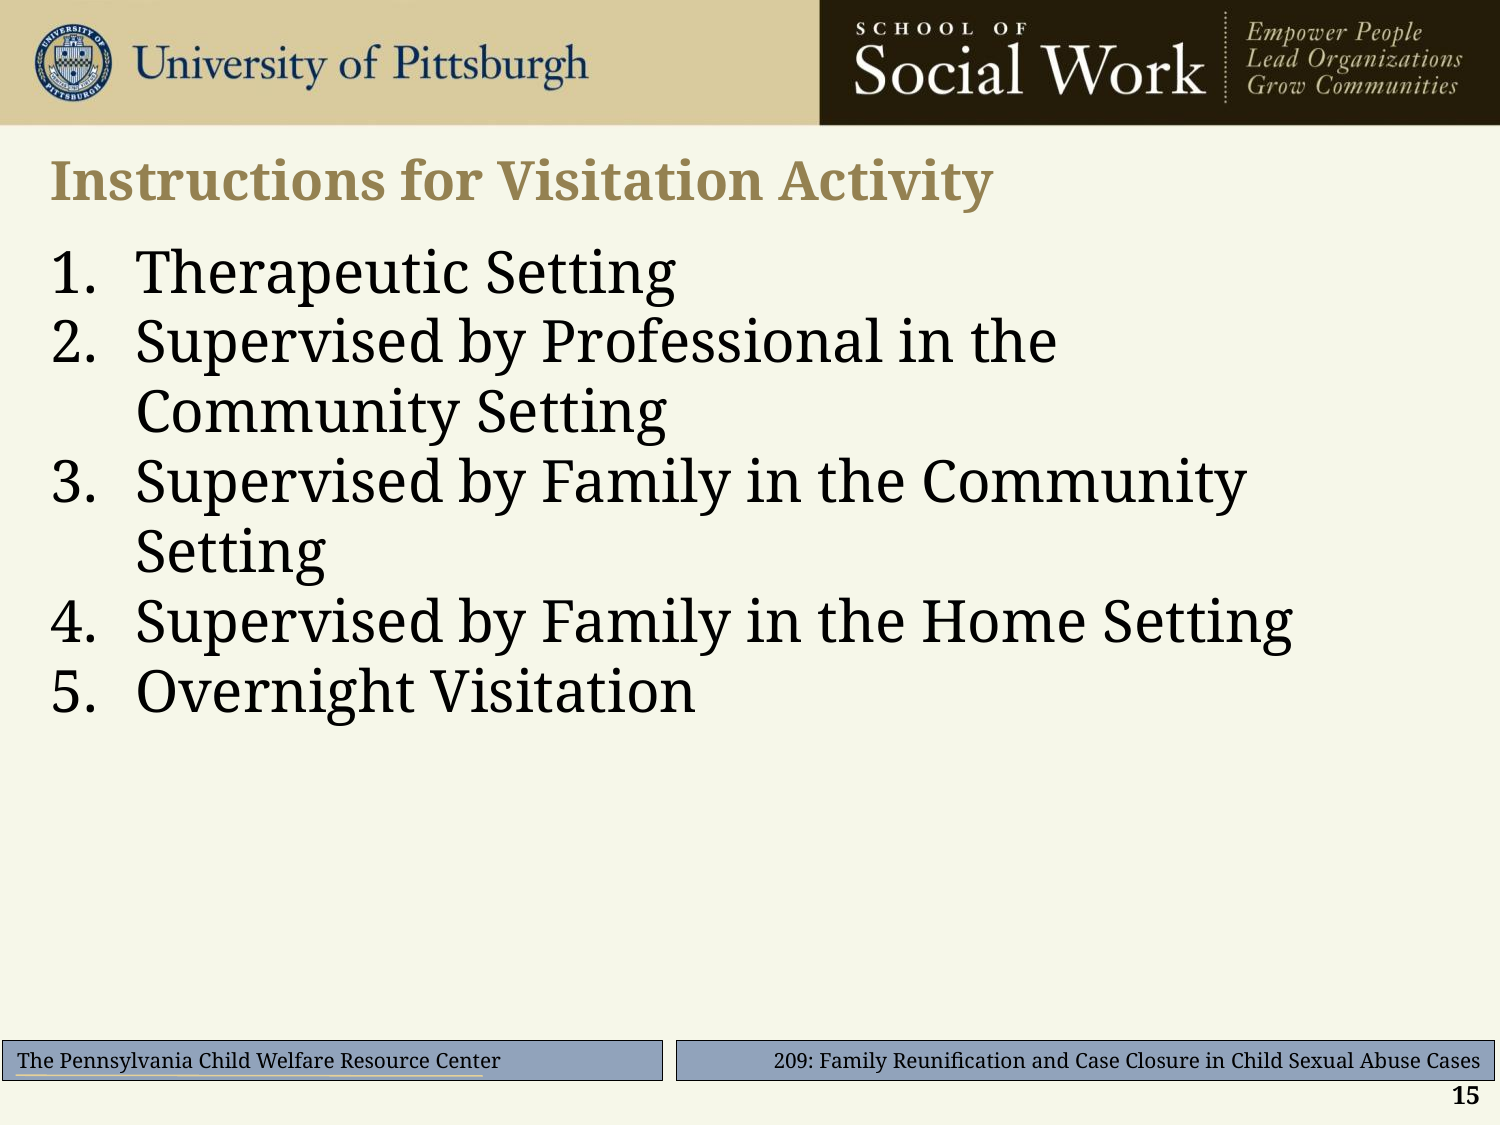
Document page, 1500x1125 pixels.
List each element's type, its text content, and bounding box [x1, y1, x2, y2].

title Instructions for Visitation Activity [35, 129, 1479, 228]
picture [0, 0, 1500, 1125]
list Therapeutic Setting Supervised by Professional in the Community Setting Supervised by Family in the Community Setting Supervised by Family in the Home Setting Overnight Visitation [35, 226, 1389, 1018]
slide_number 15 [1327, 1080, 1496, 1113]
